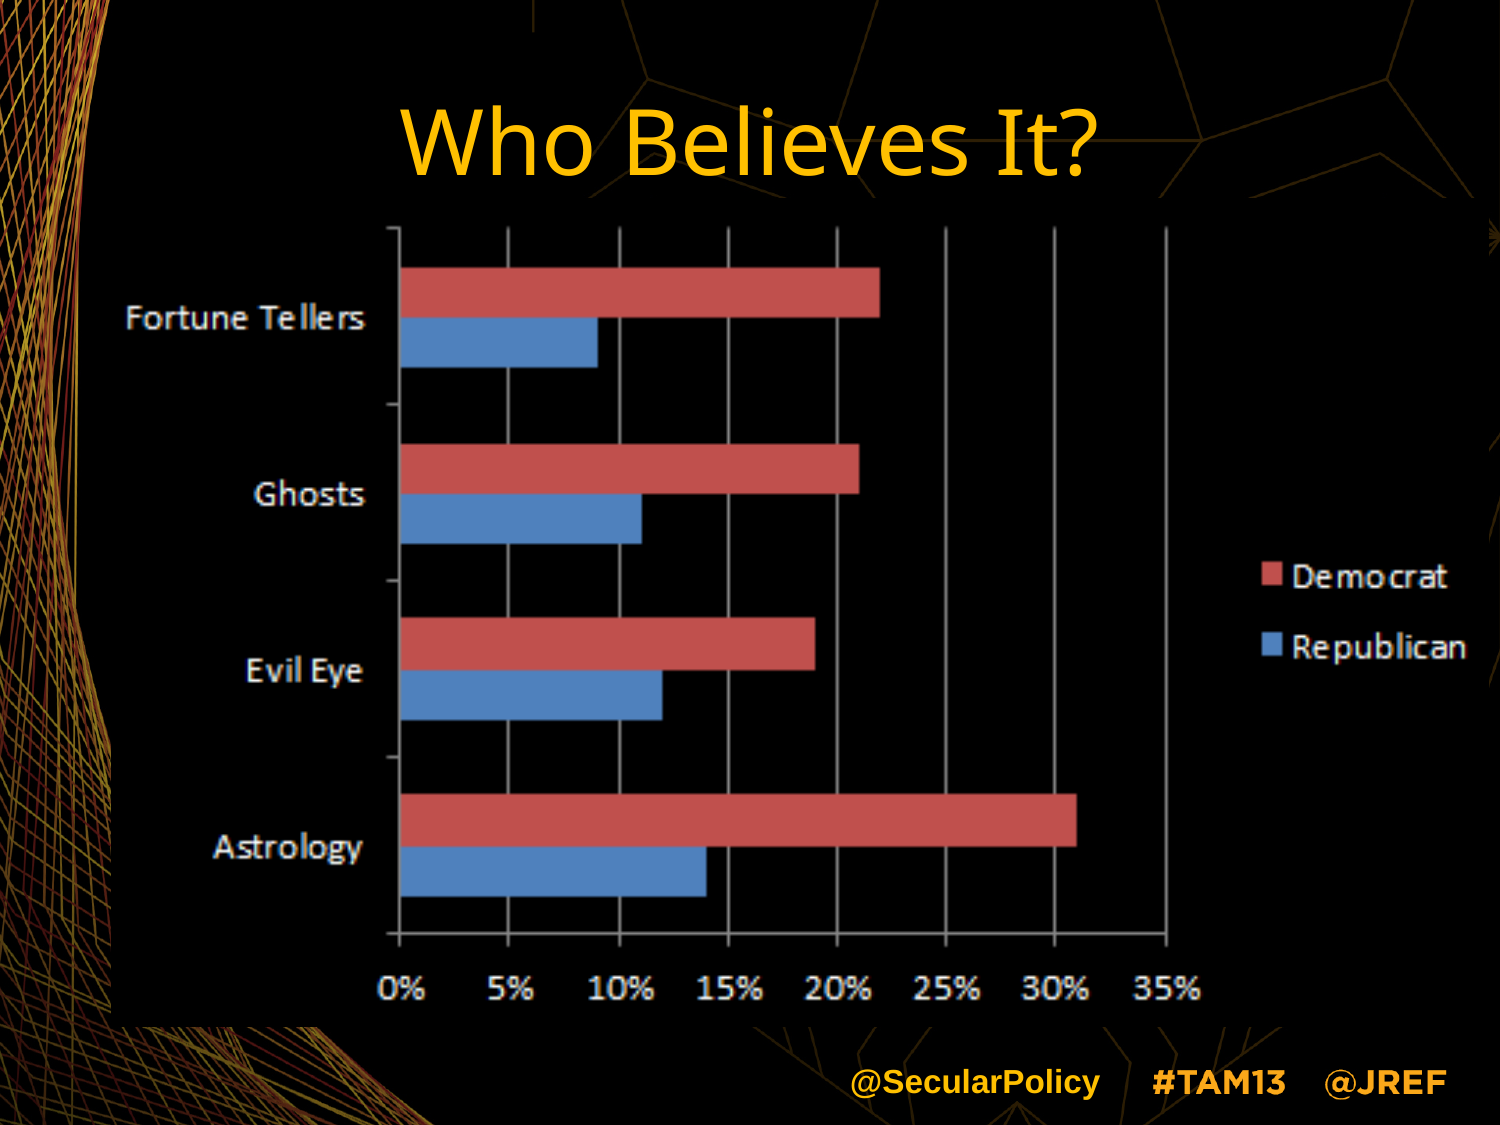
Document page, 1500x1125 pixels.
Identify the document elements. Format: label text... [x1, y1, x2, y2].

title Who Believes It? [75, 45, 1425, 233]
picture [0, 0, 1500, 1125]
